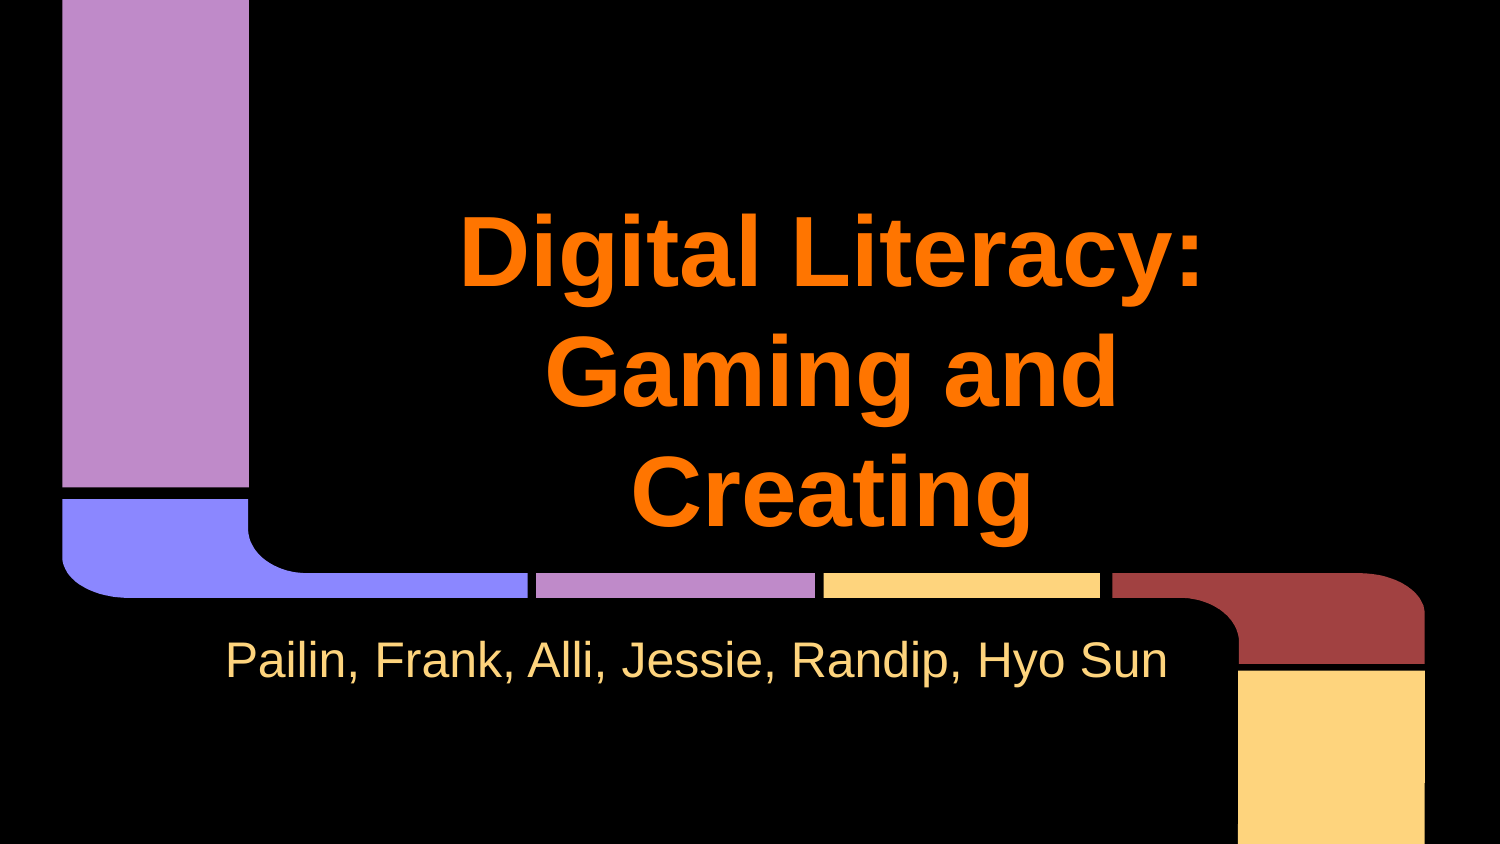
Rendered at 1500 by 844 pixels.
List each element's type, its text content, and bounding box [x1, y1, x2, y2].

subtitle Pailin, Frank, Alli, Jessie, Randip, Hyo Sun [197, 612, 1197, 721]
title Digital Literacy: Gaming and Creating [364, 358, 1302, 562]
